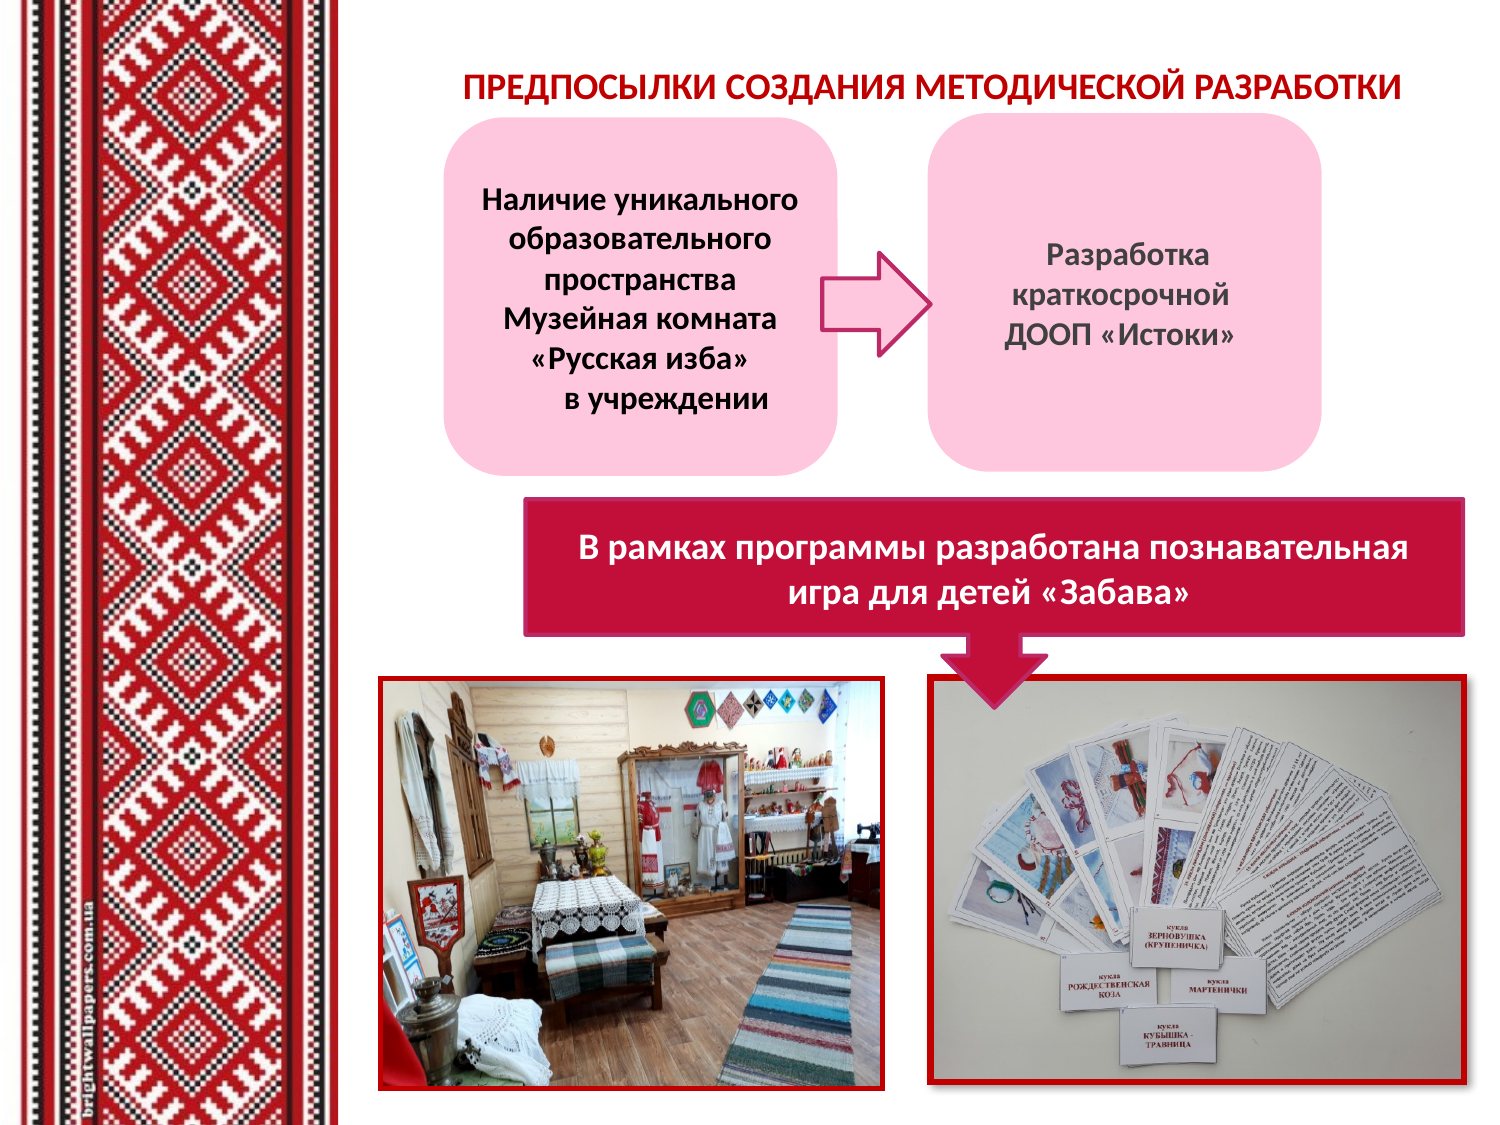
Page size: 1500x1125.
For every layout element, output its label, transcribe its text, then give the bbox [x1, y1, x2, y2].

picture [382, 680, 881, 1087]
picture [933, 680, 1462, 1080]
text_box Наличие уникального образовательного пространства Музейная комната «Русская изба» в учреждении [443, 117, 838, 476]
text_box [820, 250, 933, 358]
picture [0, 0, 339, 1125]
text_box В рамках программы разработана познавательная игра для детей «Забава» [523, 497, 1466, 679]
text_box Разработка краткосрочной ДООП «Истоки» [927, 113, 1322, 472]
text_box ПРЕДПОСЫЛКИ СОЗДАНИЯ МЕТОДИЧЕСКОЙ РАЗРАБОТКИ [448, 54, 1418, 115]
